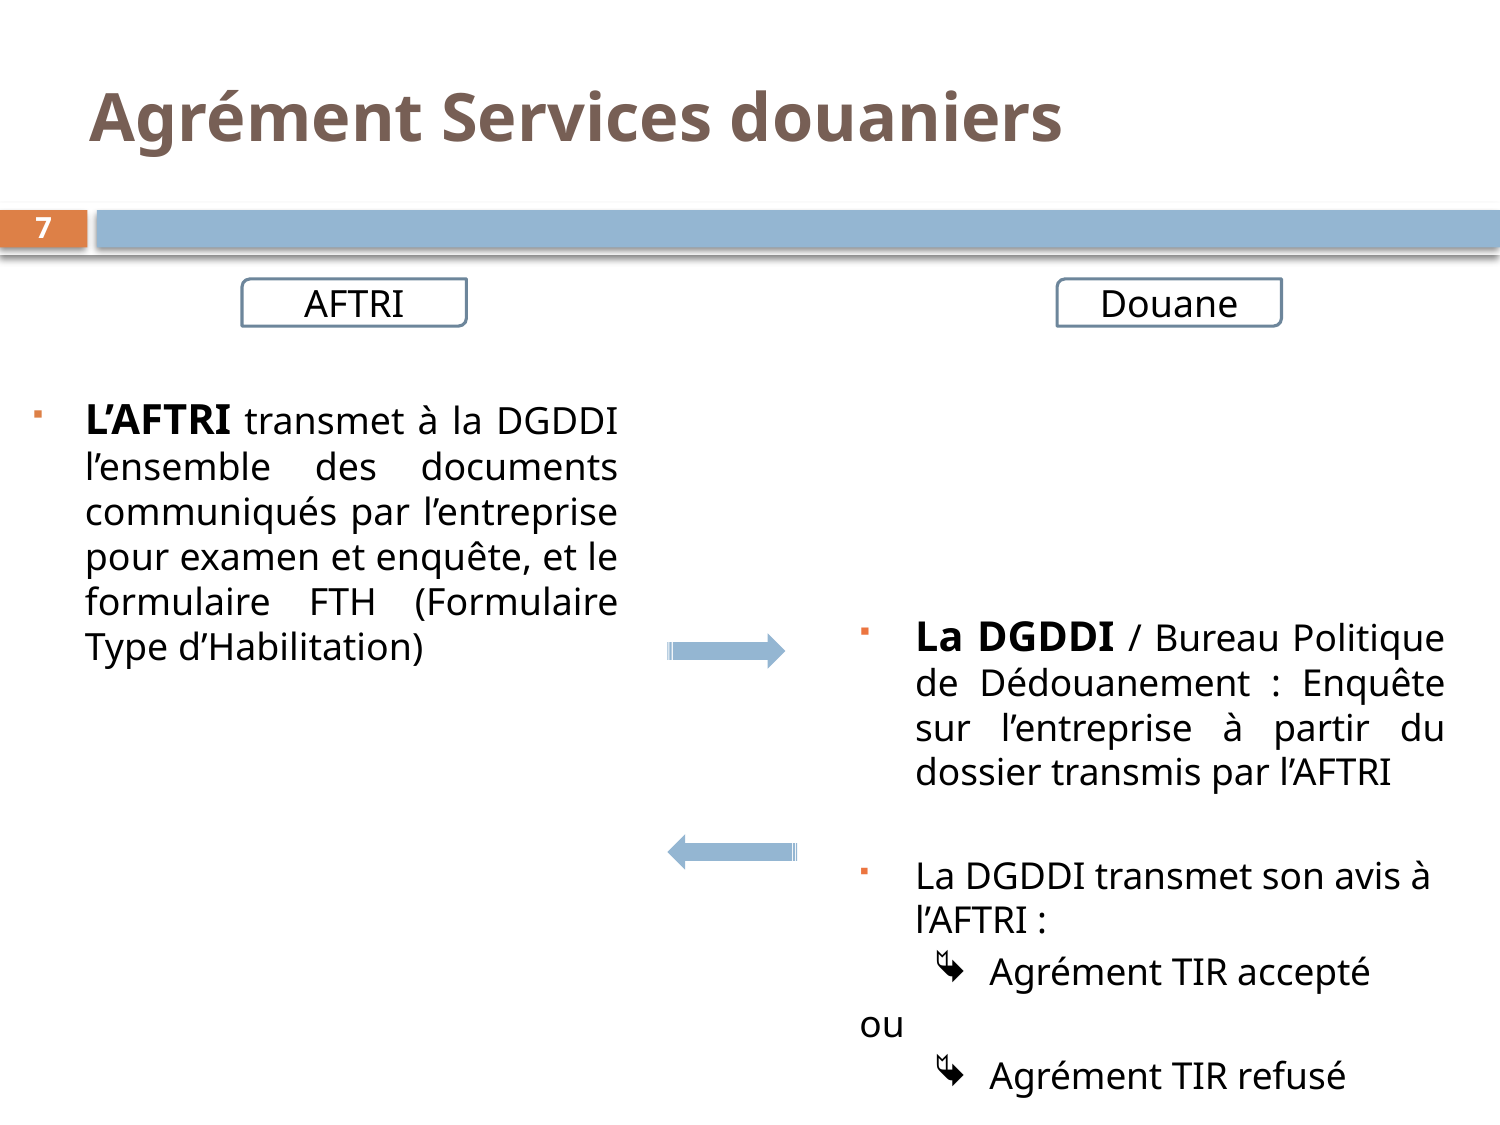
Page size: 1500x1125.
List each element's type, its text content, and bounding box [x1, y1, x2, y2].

text_box AFTRI [240, 277, 468, 328]
text_box La DGDDI / Bureau Politique de Dédouanement : Enquête sur l’entreprise à partir du dossier transmis par l’AFTRI La DGDDI transmet son avis à l’AFTRI : Agrément TIR accepté ou Agrément TIR refusé [844, 290, 1461, 1106]
text_box Douane [1055, 277, 1284, 328]
title Agrément Services douaniers [75, 45, 1425, 185]
text_box [666, 832, 799, 872]
text_box [666, 631, 787, 671]
list L’AFTRI transmet à la DGDDI l’ensemble des documents communiqués par l’entreprise pour examen et enquête, et le formulaire FTH (Formulaire Type d’Habilitation) [17, 385, 634, 1010]
slide_number 7 [0, 208, 88, 249]
